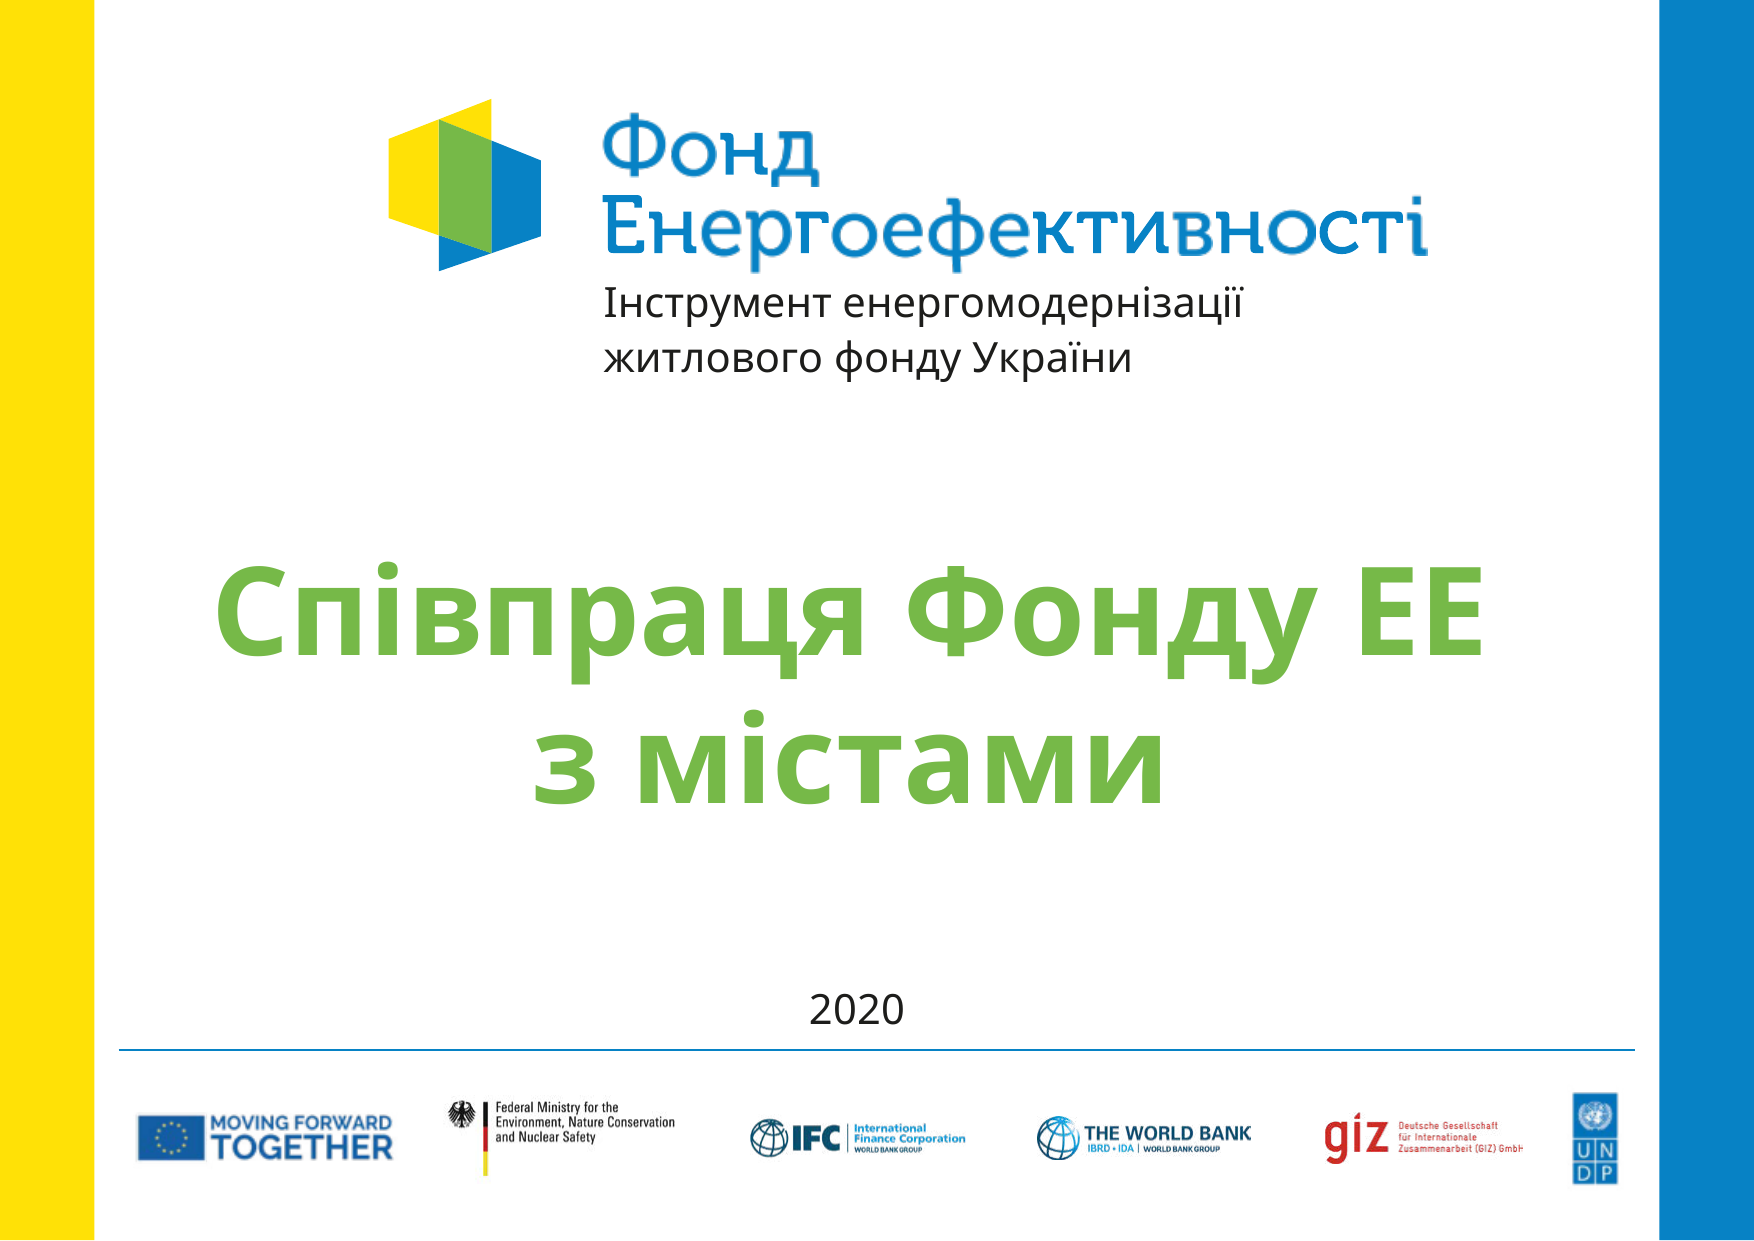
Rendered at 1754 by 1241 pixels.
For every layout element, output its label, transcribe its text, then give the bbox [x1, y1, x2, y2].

text_box [1320, 209, 1360, 255]
text_box [0, 0, 95, 1241]
picture [733, 1082, 982, 1194]
text_box [387, 118, 438, 236]
text_box [601, 194, 645, 254]
picture [1325, 1050, 1639, 1219]
text_box [722, 132, 764, 176]
picture [1170, 209, 1214, 256]
text_box [1659, 0, 1754, 1241]
text_box Інструмент енергомодернізації житлового фонду України [603, 275, 1244, 381]
text_box [95, 0, 1659, 1241]
text_box [438, 237, 491, 273]
picture [699, 208, 792, 274]
text_box 2020 [809, 983, 905, 1034]
picture [1036, 1116, 1251, 1160]
text_box [493, 140, 542, 254]
picture [600, 110, 717, 178]
picture [62, 1036, 702, 1219]
picture [1404, 192, 1428, 256]
text_box [795, 210, 824, 254]
text_box [648, 210, 694, 254]
text_box [1075, 210, 1119, 254]
text_box [1361, 210, 1399, 254]
text_box [438, 118, 493, 255]
picture [769, 130, 822, 187]
text_box [1217, 210, 1261, 254]
picture [830, 194, 1030, 274]
text_box [1035, 210, 1075, 254]
text_box Співпраця Фонду ЕЕ з містами [211, 532, 1489, 828]
text_box [1120, 210, 1165, 254]
text_box [440, 98, 493, 140]
picture [1266, 208, 1316, 257]
